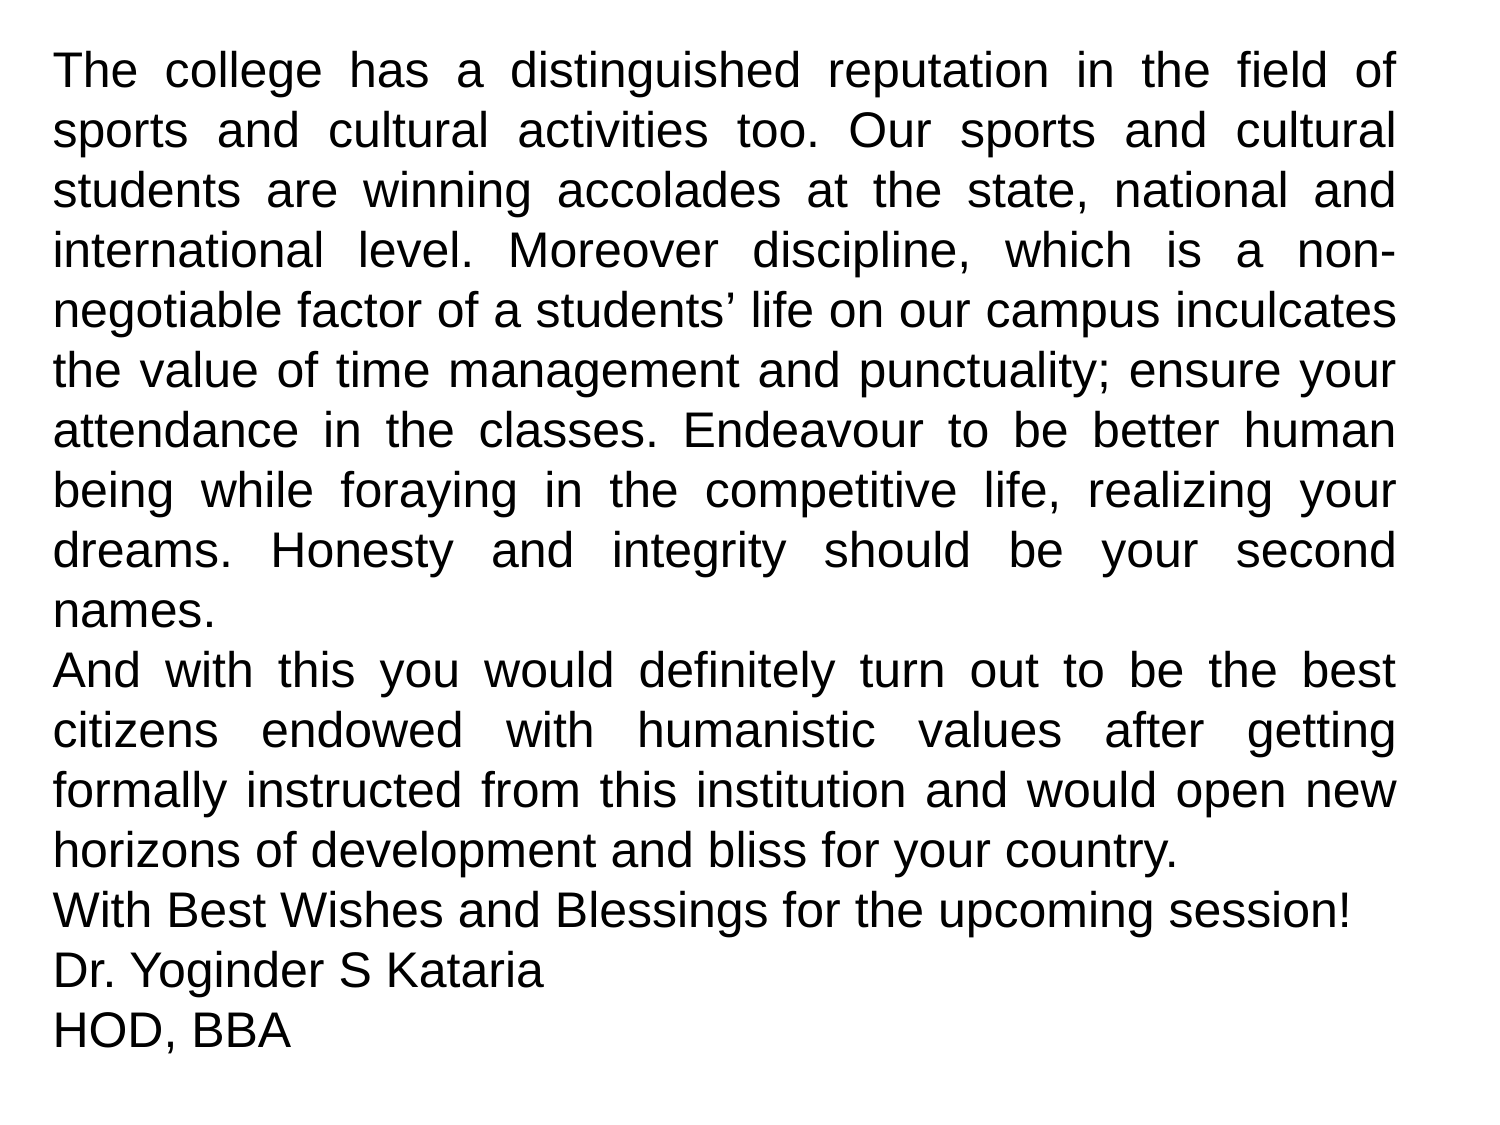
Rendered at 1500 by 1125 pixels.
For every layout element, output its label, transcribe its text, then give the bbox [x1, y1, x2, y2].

list The college has a distinguished reputation in the field of sports and cultural activities too. Our sports and cultural students are winning accolades at the state, national and international level. Moreover discipline, which is a non-negotiable factor of a students’ life on our campus inculcates the value of time management and punctuality; ensure your attendance in the classes. Endeavour to be better human being while foraying in the competitive life, realizing your dreams. Honesty and integrity should be your second names. And with this you would definitely turn out to be the best citizens endowed with humanistic values after getting formally instructed from this institution and would open new horizons of development and bliss for your country. With Best Wishes and Blessings for the upcoming session! Dr. Yoginder S Kataria HOD, BBA [37, 29, 1413, 1066]
